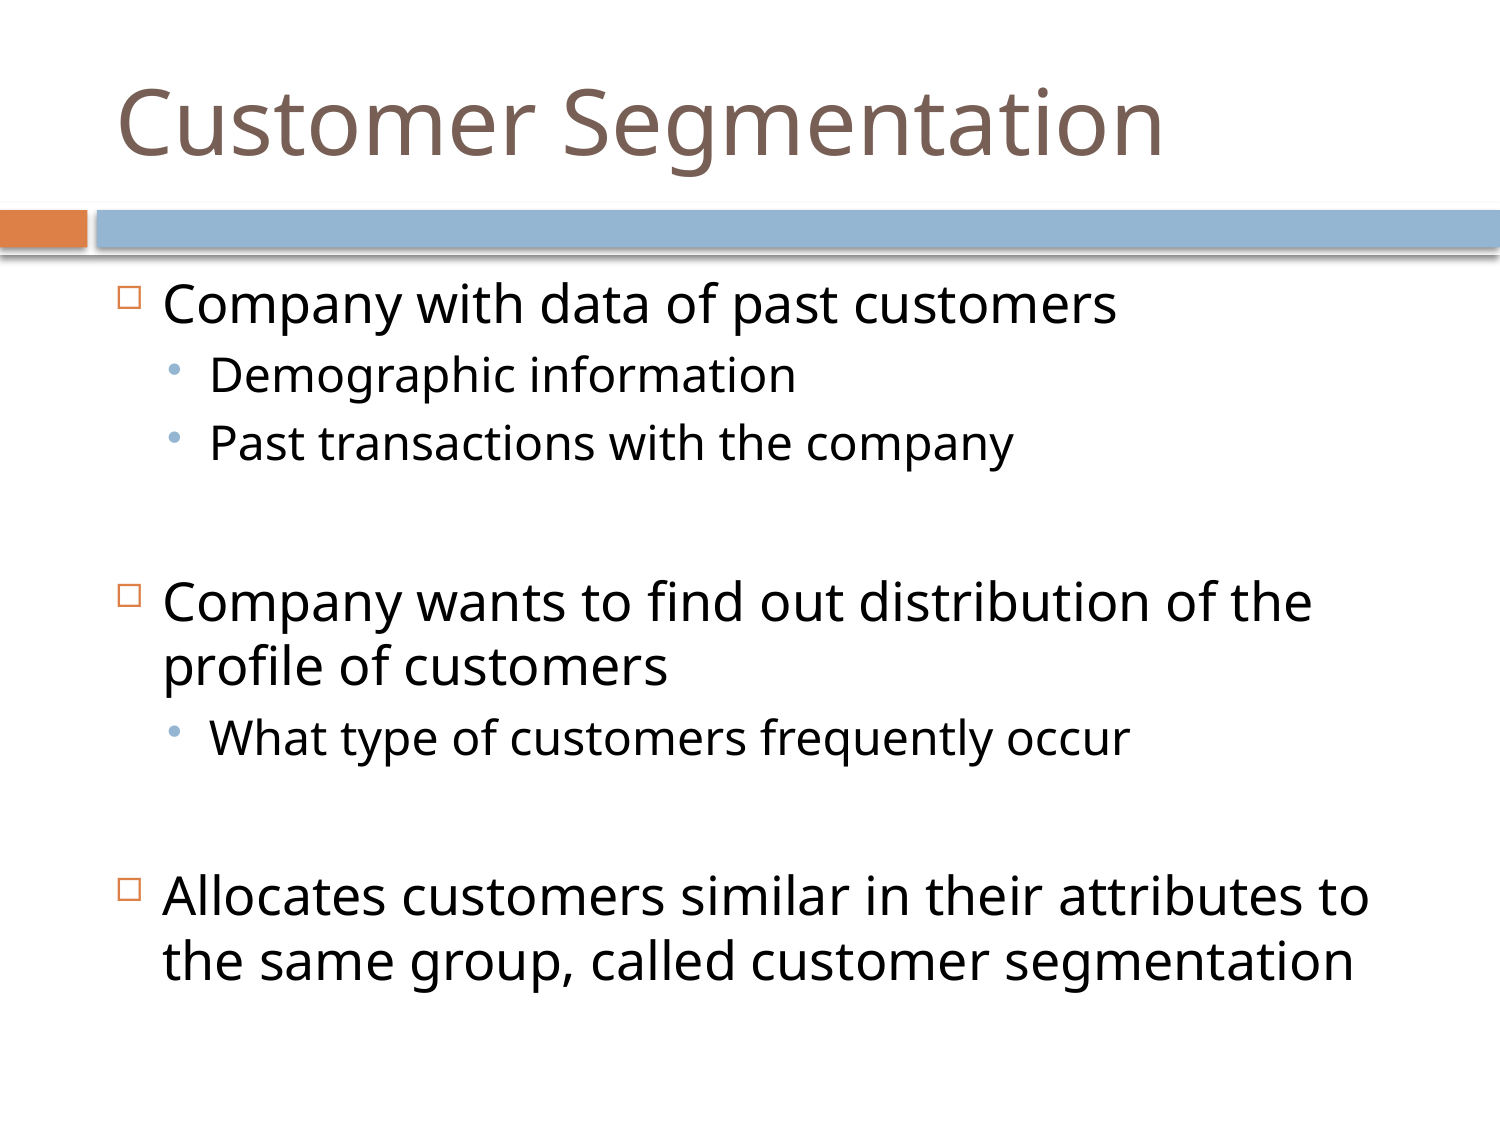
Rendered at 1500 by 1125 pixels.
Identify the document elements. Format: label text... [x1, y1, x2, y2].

title Customer Segmentation [100, 37, 1438, 200]
list Company with data of past customers Demographic information Past transactions with the company Company wants to find out distribution of the profile of customers What type of customers frequently occur Allocates customers similar in their attributes to the same group, called customer segmentation [100, 262, 1438, 1000]
